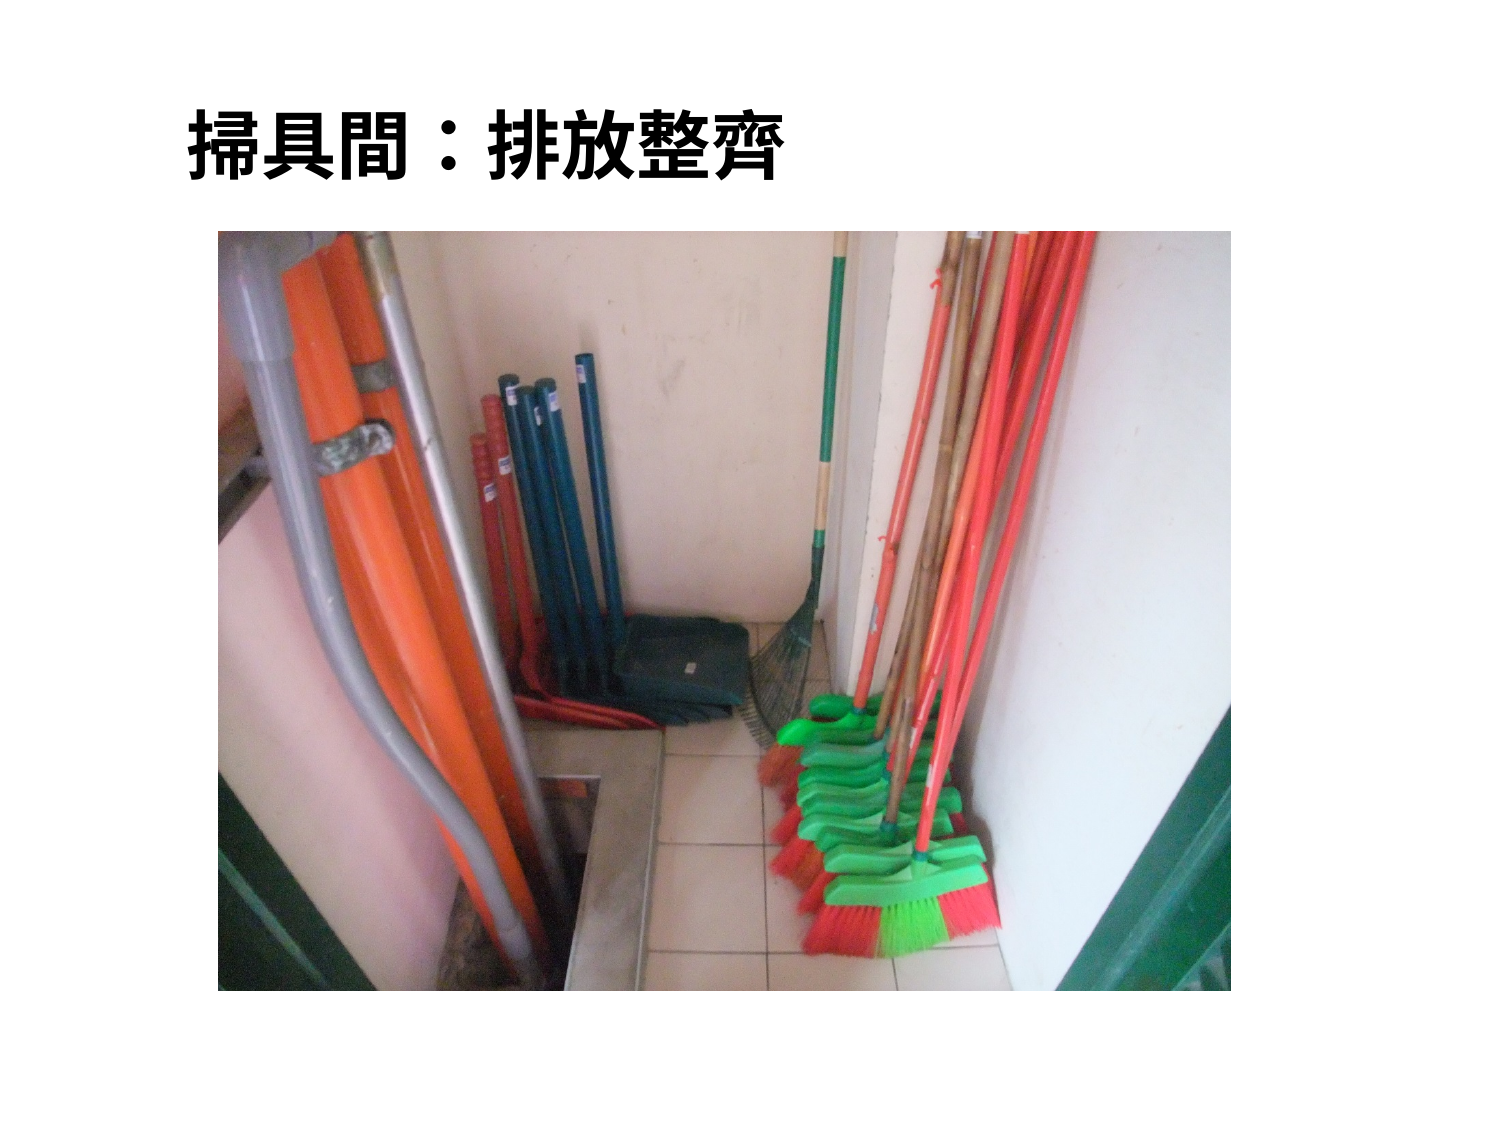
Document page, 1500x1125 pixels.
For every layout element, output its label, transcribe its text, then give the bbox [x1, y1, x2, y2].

picture [218, 231, 1231, 991]
text_box 掃具間：排放整齊 [171, 91, 880, 197]
